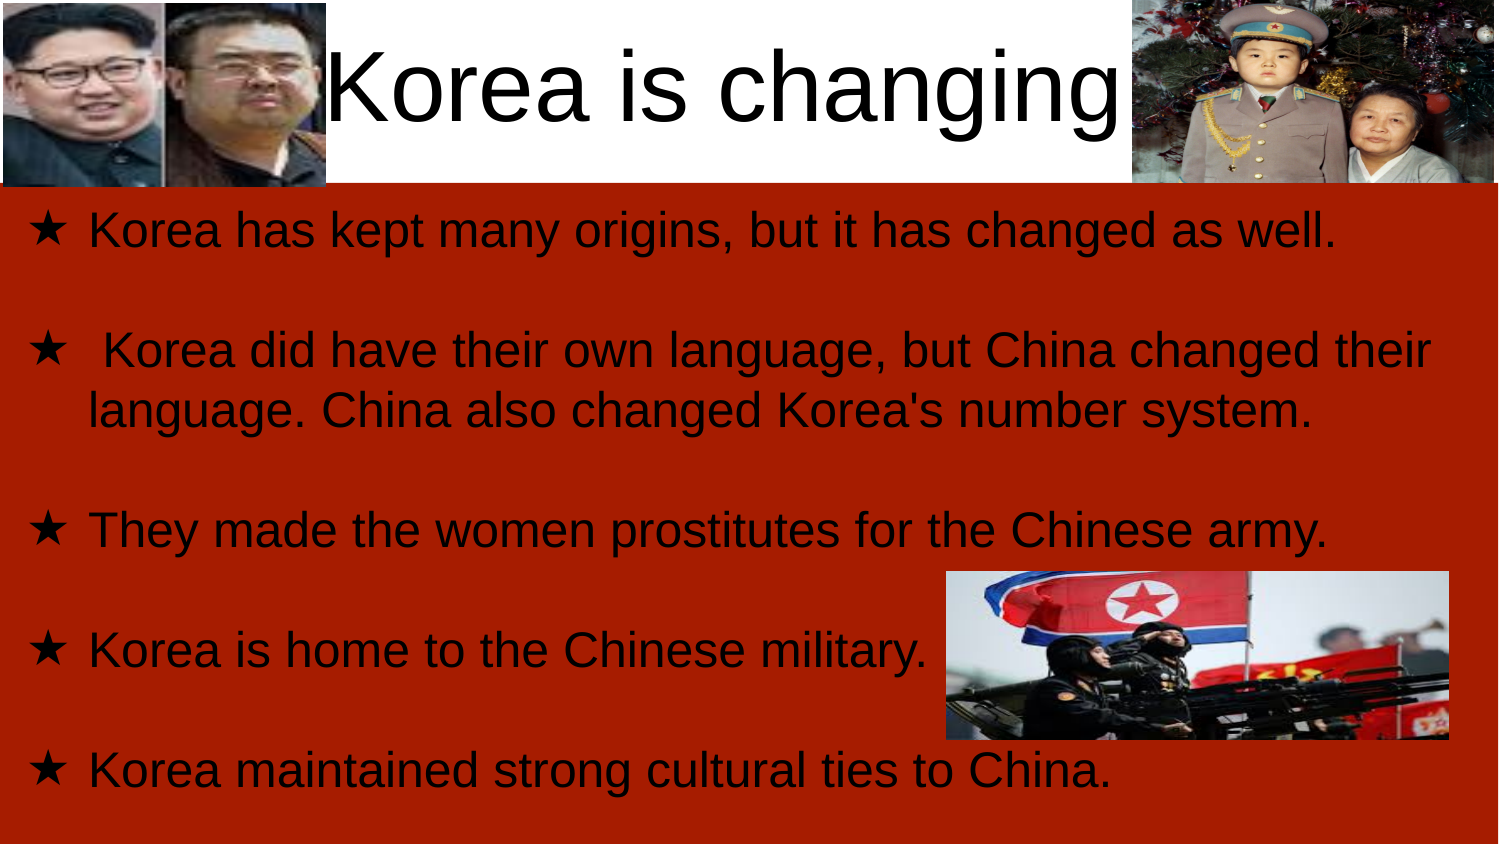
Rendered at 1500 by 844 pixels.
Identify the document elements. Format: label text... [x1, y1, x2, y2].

picture [946, 571, 1449, 740]
text_box Korea has kept many origins, but it has changed as well. Korea did have their own language, but China changed their language. China also changed Korea's number system. They made the women prostitutes for the Chinese army. Korea is home to the Chinese military. Korea maintained strong cultural ties to China. [0, 182, 1499, 844]
text_box Korea is changing [330, 6, 1127, 183]
picture [1132, 0, 1494, 183]
picture [2, 3, 327, 187]
